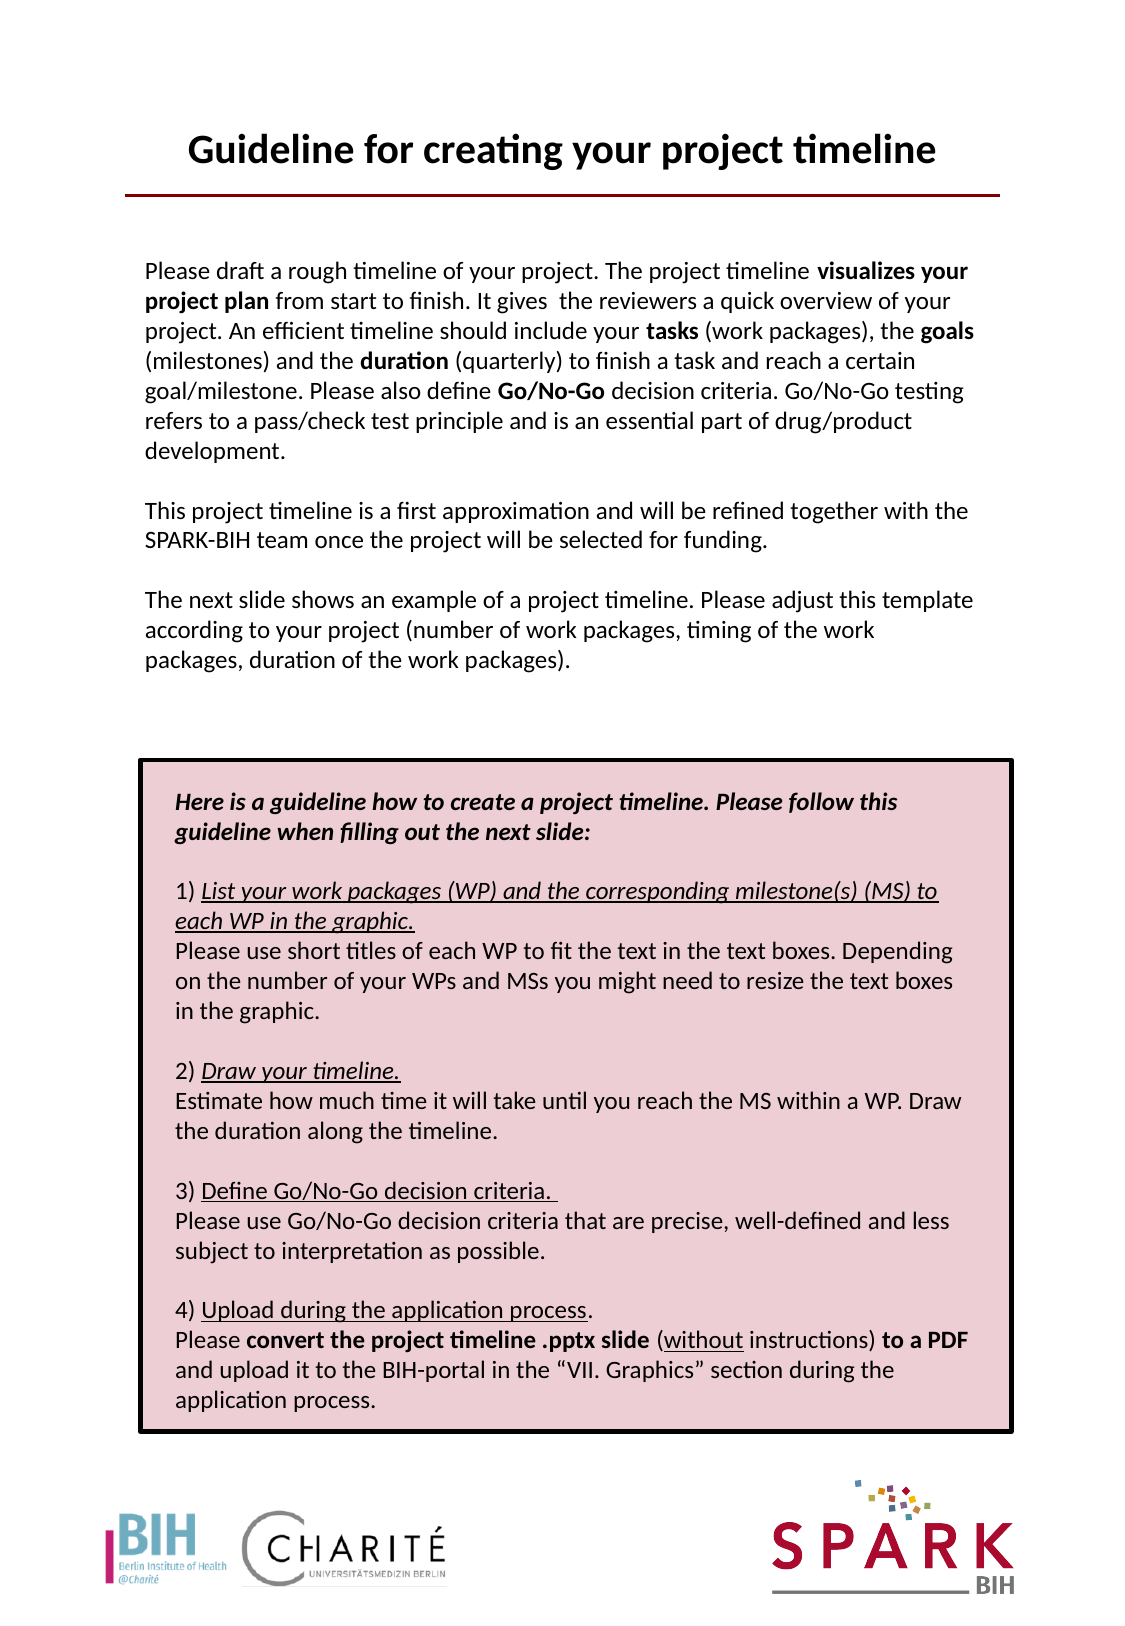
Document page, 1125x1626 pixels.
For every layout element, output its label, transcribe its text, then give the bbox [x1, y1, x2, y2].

text_box Here is a guideline how to create a project timeline. Please follow this guideline when filling out the next slide: 1) List your work packages (WP) and the corresponding milestone(s) (MS) to each WP in the graphic. Please use short titles of each WP to fit the text in the text boxes. Depending on the number of your WPs and MSs you might need to resize the text boxes in the graphic. 2) Draw your timeline. Estimate how much time it will take until you reach the MS within a WP. Draw the duration along the timeline. 3) Define Go/No-Go decision criteria. Please use Go/No-Go decision criteria that are precise, well-defined and less subject to interpretation as possible. 4) Upload during the application process. Please convert the project timeline .pptx slide (without instructions) to a PDF and upload it to the BIH-portal in the “VII. Graphics” section during the application process. [160, 777, 992, 1472]
picture [771, 1480, 1014, 1594]
text_box [140, 760, 1012, 1432]
picture [90, 1489, 447, 1607]
text_box Guideline for creating your project timeline [90, 98, 1035, 181]
text_box Please draft a rough timeline of your project. The project timeline visualizes your project plan from start to finish. It gives the reviewers a quick overview of your project. An efficient timeline should include your tasks (work packages), the goals (milestones) and the duration (quarterly) to finish a task and reach a certain goal/milestone. Please also define Go/No-Go decision criteria. Go/No-Go testing refers to a pass/check test principle and is an essential part of drug/product development. This project timeline is a first approximation and will be refined together with the SPARK-BIH team once the project will be selected for funding. The next slide shows an example of a project timeline. Please adjust this template according to your project (number of work packages, timing of the work packages, duration of the work packages). [130, 247, 995, 682]
